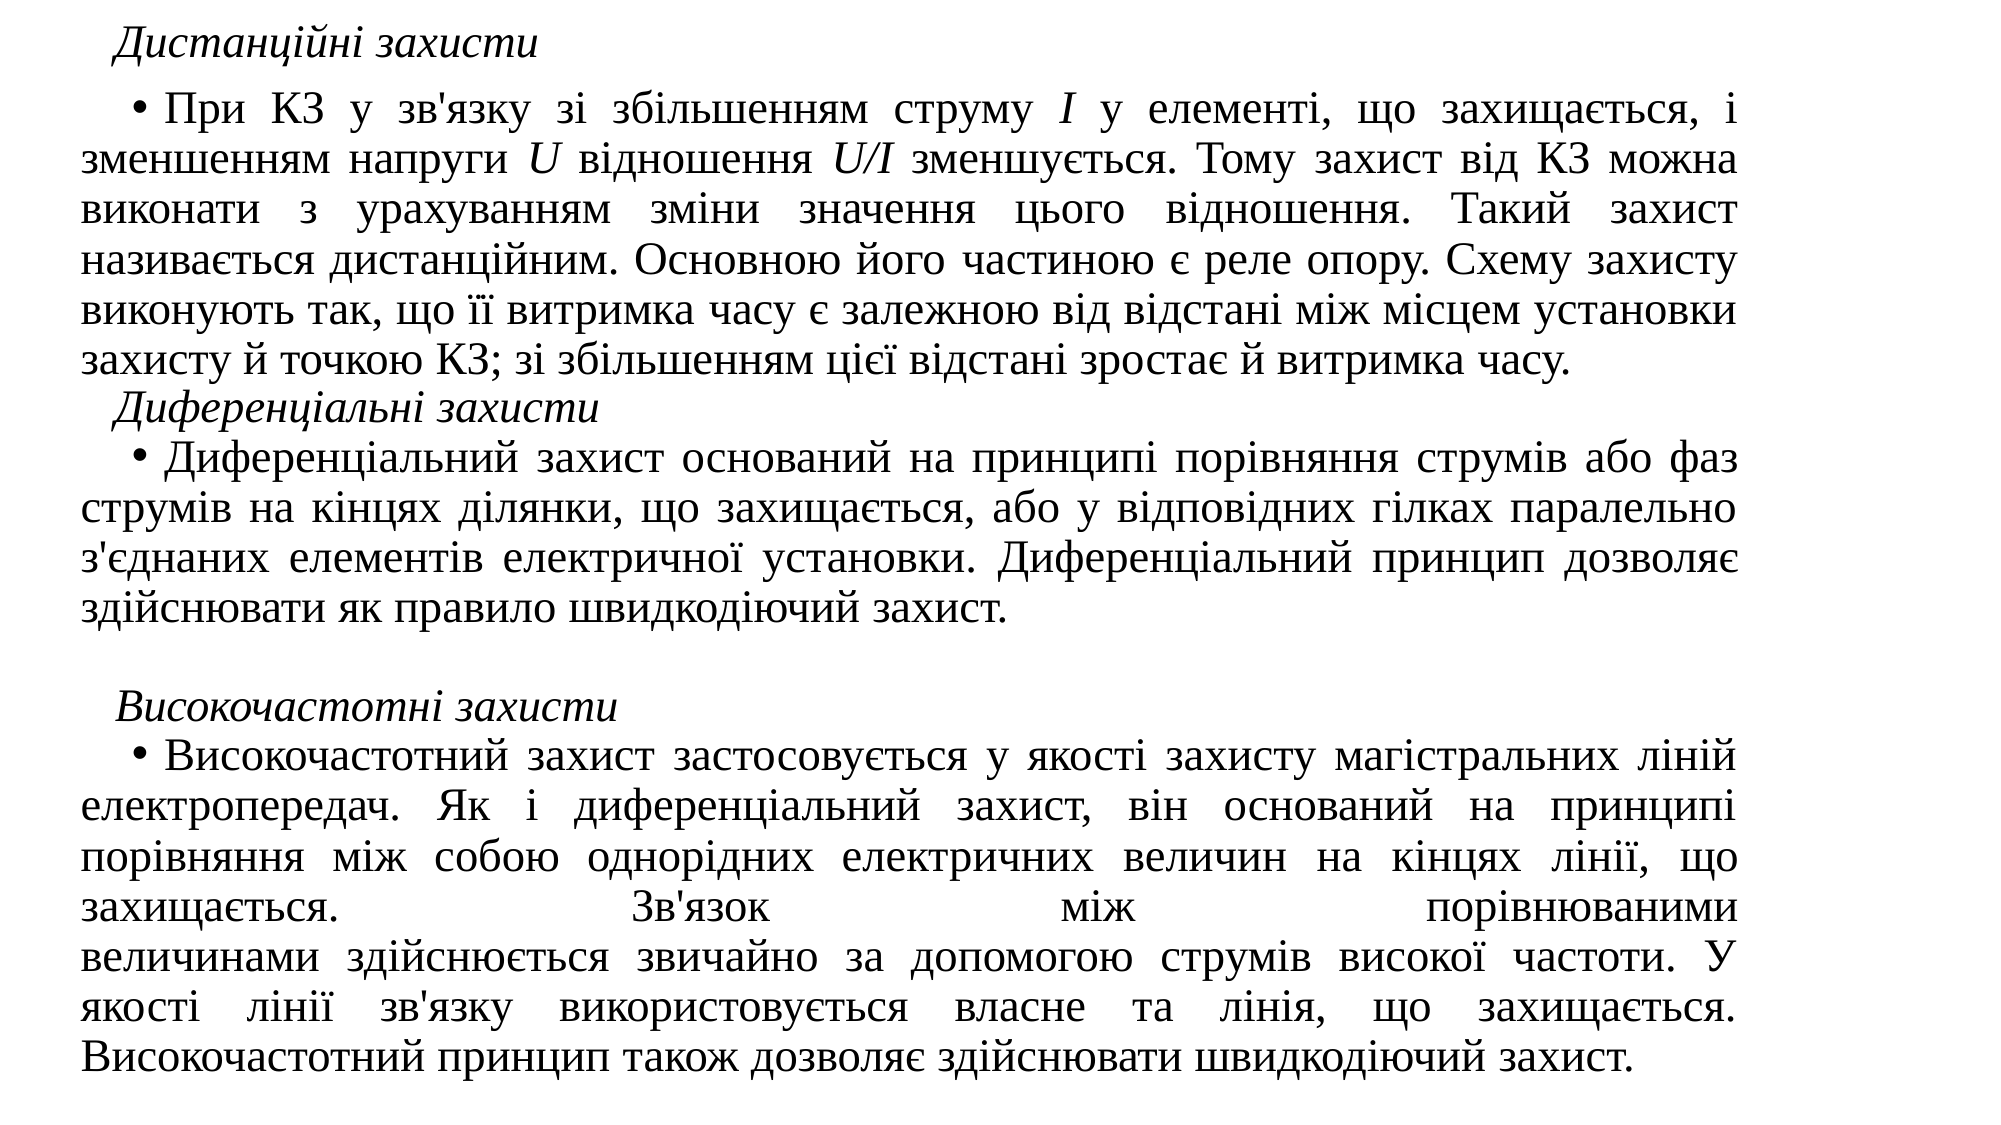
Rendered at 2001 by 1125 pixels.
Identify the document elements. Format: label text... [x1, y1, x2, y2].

list Дистанційні захисти При КЗ у зв'язку зі збільшенням струму I у елементі, що захищається, і зменшенням напруги U відношення U/I зменшується. Тому захист від КЗ можна виконати з урахуванням зміни значення цього відношення. Такий захист називається дистанційним. Основною його частиною є реле опору. Схему захисту виконують так, що її витримка часу є залежною від відстані між місцем установки захисту й точкою КЗ; зі збільшенням цієї відстані зростає й витримка часу. Диференціальні захисти Диференціальний захист оснований на принципі порівняння струмів або фаз струмів на кінцях ділянки, що захищається, або у відповідних гілках паралельно з'єднаних елементів електричної установки. Диференціальний принцип дозволяє здійснювати як правило швидкодіючий захист. Високочастотні захисти Високочастотний захист застосовується у якості захисту магістральних ліній електропередач. Як і диференціальний захист, він оснований на принципі порівняння між собою однорідних електричних величин на кінцях лінії, що захищається. Зв'язок між порівнюваними величинами здійснюється звичайно за допомогою струмів високої частоти. У якості лінії зв'язку використовується власне та лінія, що захищається. Високочастотний принцип також дозволяє здійснювати швидкодіючий захист. [52, 28, 1778, 1110]
